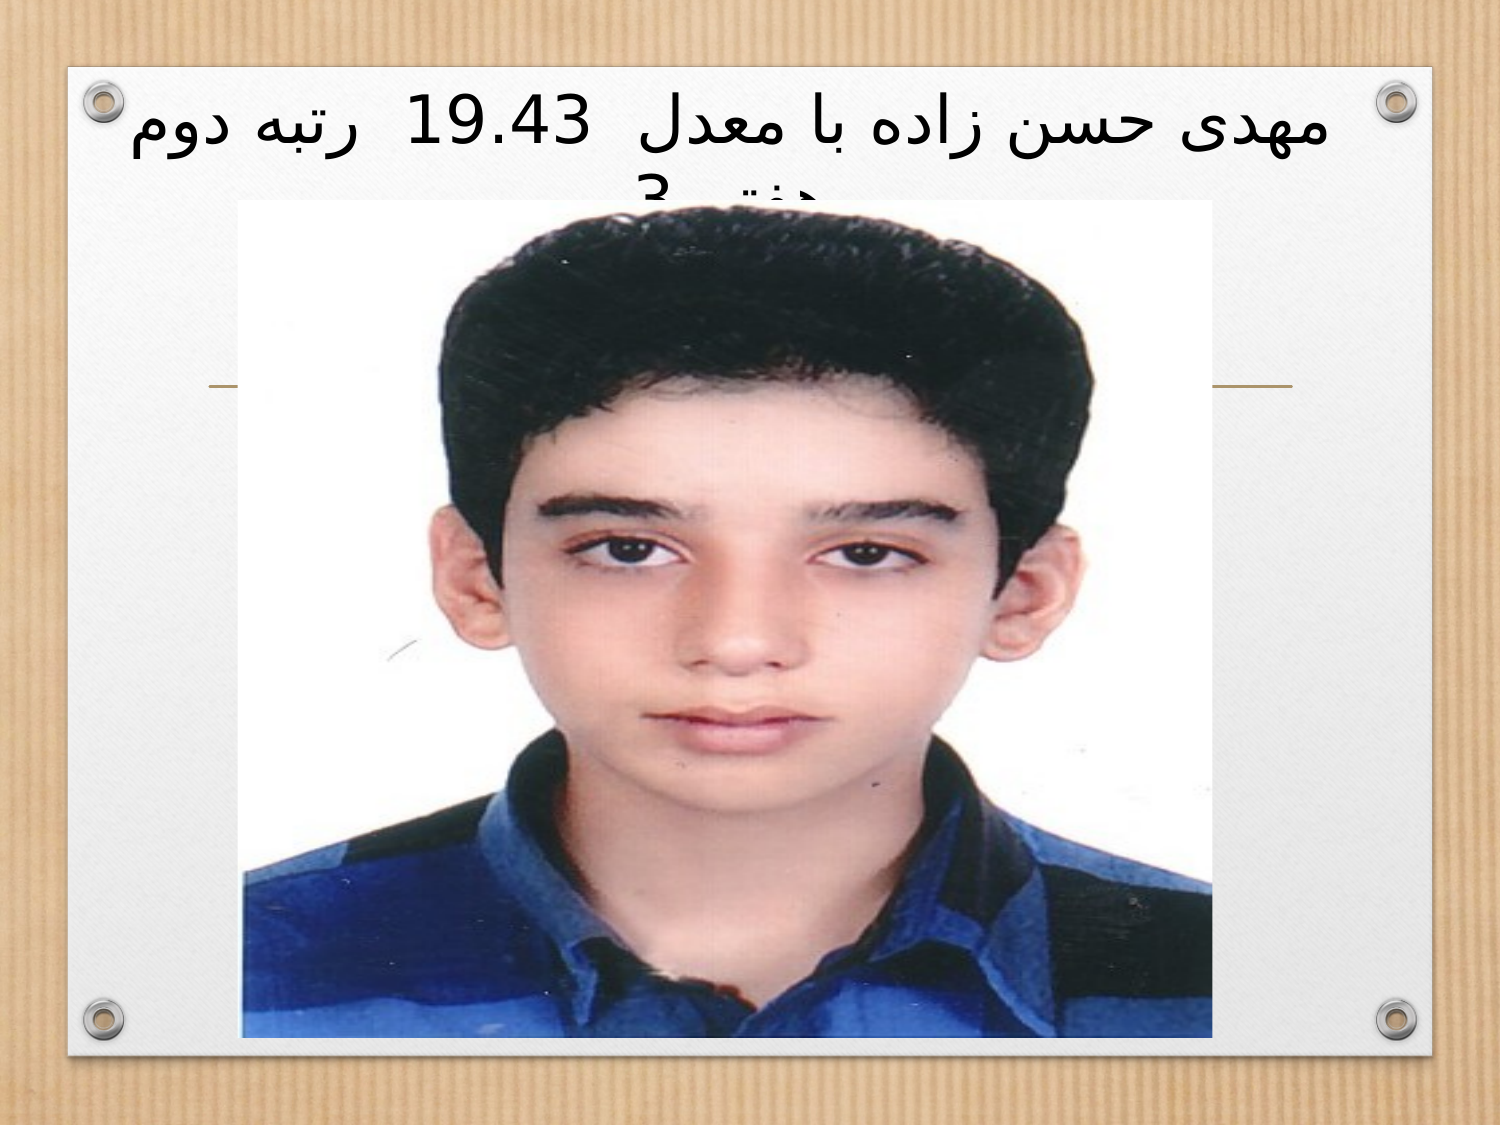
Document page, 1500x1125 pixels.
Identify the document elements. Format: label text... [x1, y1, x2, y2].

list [237, 199, 1213, 1038]
picture [0, 0, 1500, 1125]
title مهدی حسن زاده با معدل 19.43 رتبه دوم هفتم 3 [62, 50, 1400, 264]
